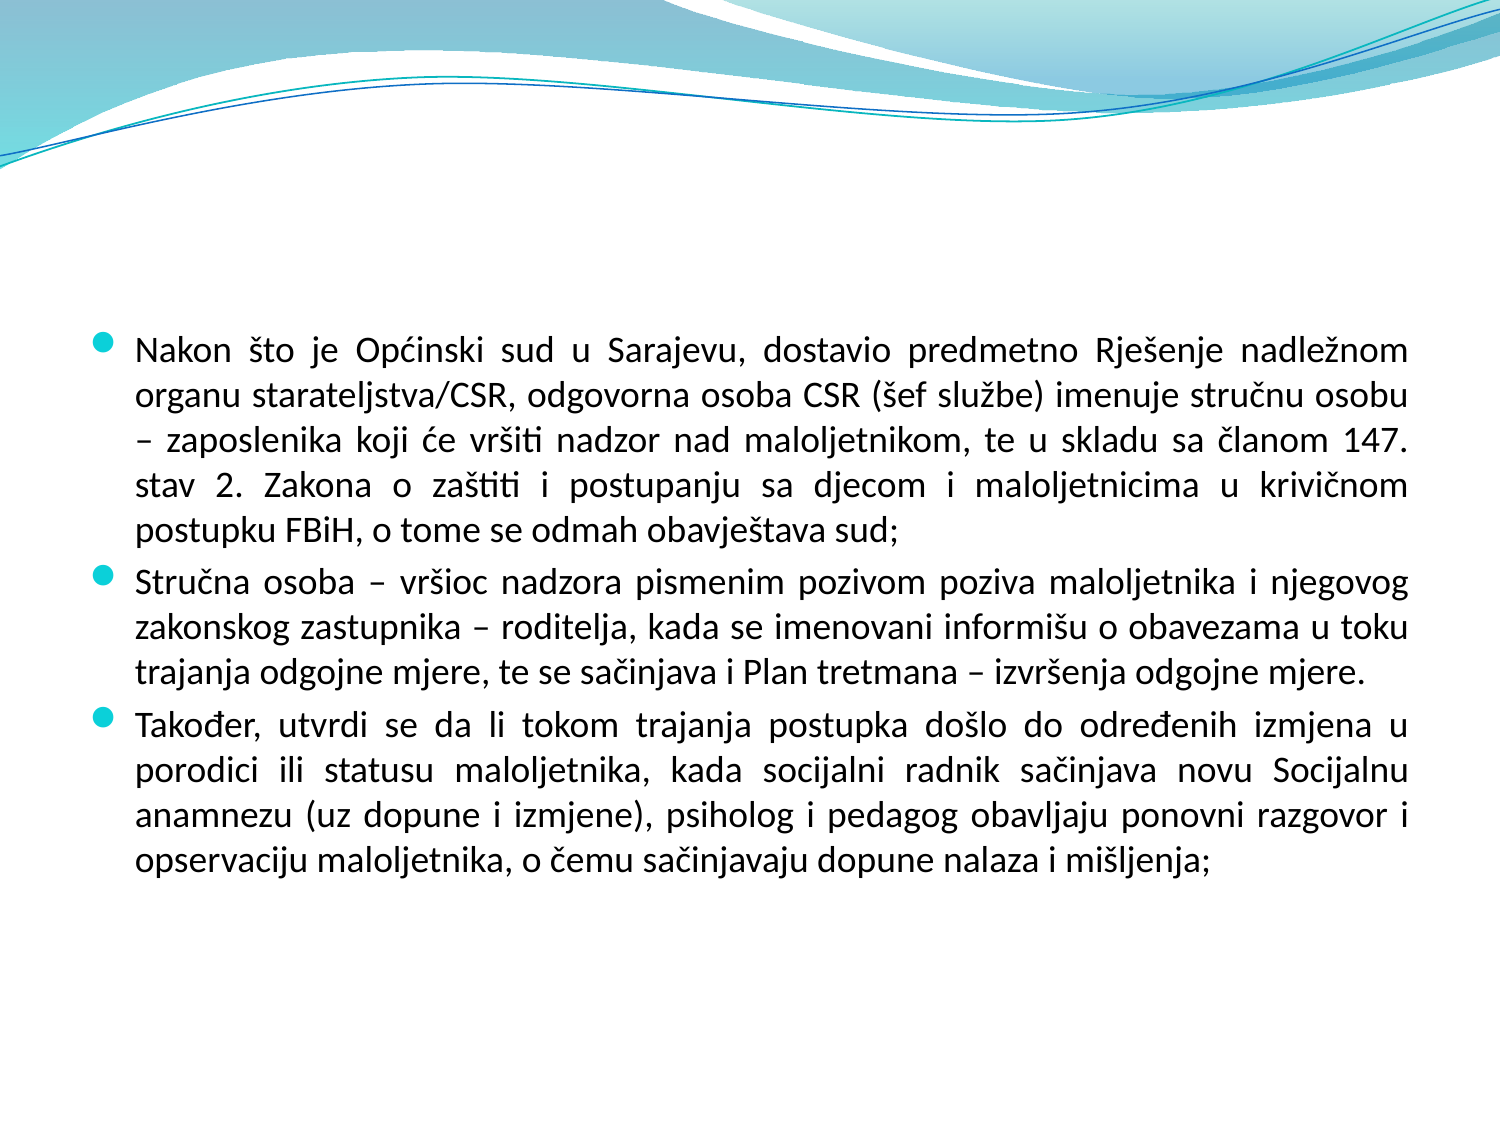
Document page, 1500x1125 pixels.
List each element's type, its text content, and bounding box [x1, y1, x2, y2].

list Nakon što je Općinski sud u Sarajevu, dostavio predmetno Rješenje nadležnom organu starateljstva/CSR, odgovorna osoba CSR (šef službe) imenuje stručnu osobu – zaposlenika koji će vršiti nadzor nad maloljetnikom, te u skladu sa članom 147. stav 2. Zakona o zaštiti i postupanju sa djecom i maloljetnicima u krivičnom postupku FBiH, o tome se odmah obavještava sud; Stručna osoba – vršioc nadzora pismenim pozivom poziva maloljetnika i njegovog zakonskog zastupnika – roditelja, kada se imenovani informišu o obavezama u toku trajanja odgojne mjere, te se sačinjava i Plan tretmana – izvršenja odgojne mjere. Također, utvrdi se da li tokom trajanja postupka došlo do određenih izmjena u porodici ili statusu maloljetnika, kada socijalni radnik sačinjava novu Socijalnu anamnezu (uz dopune i izmjene), psiholog i pedagog obavljaju ponovni razgovor i opservaciju maloljetnika, o čemu sačinjavaju dopune nalaza i mišljenja; [75, 317, 1425, 1038]
